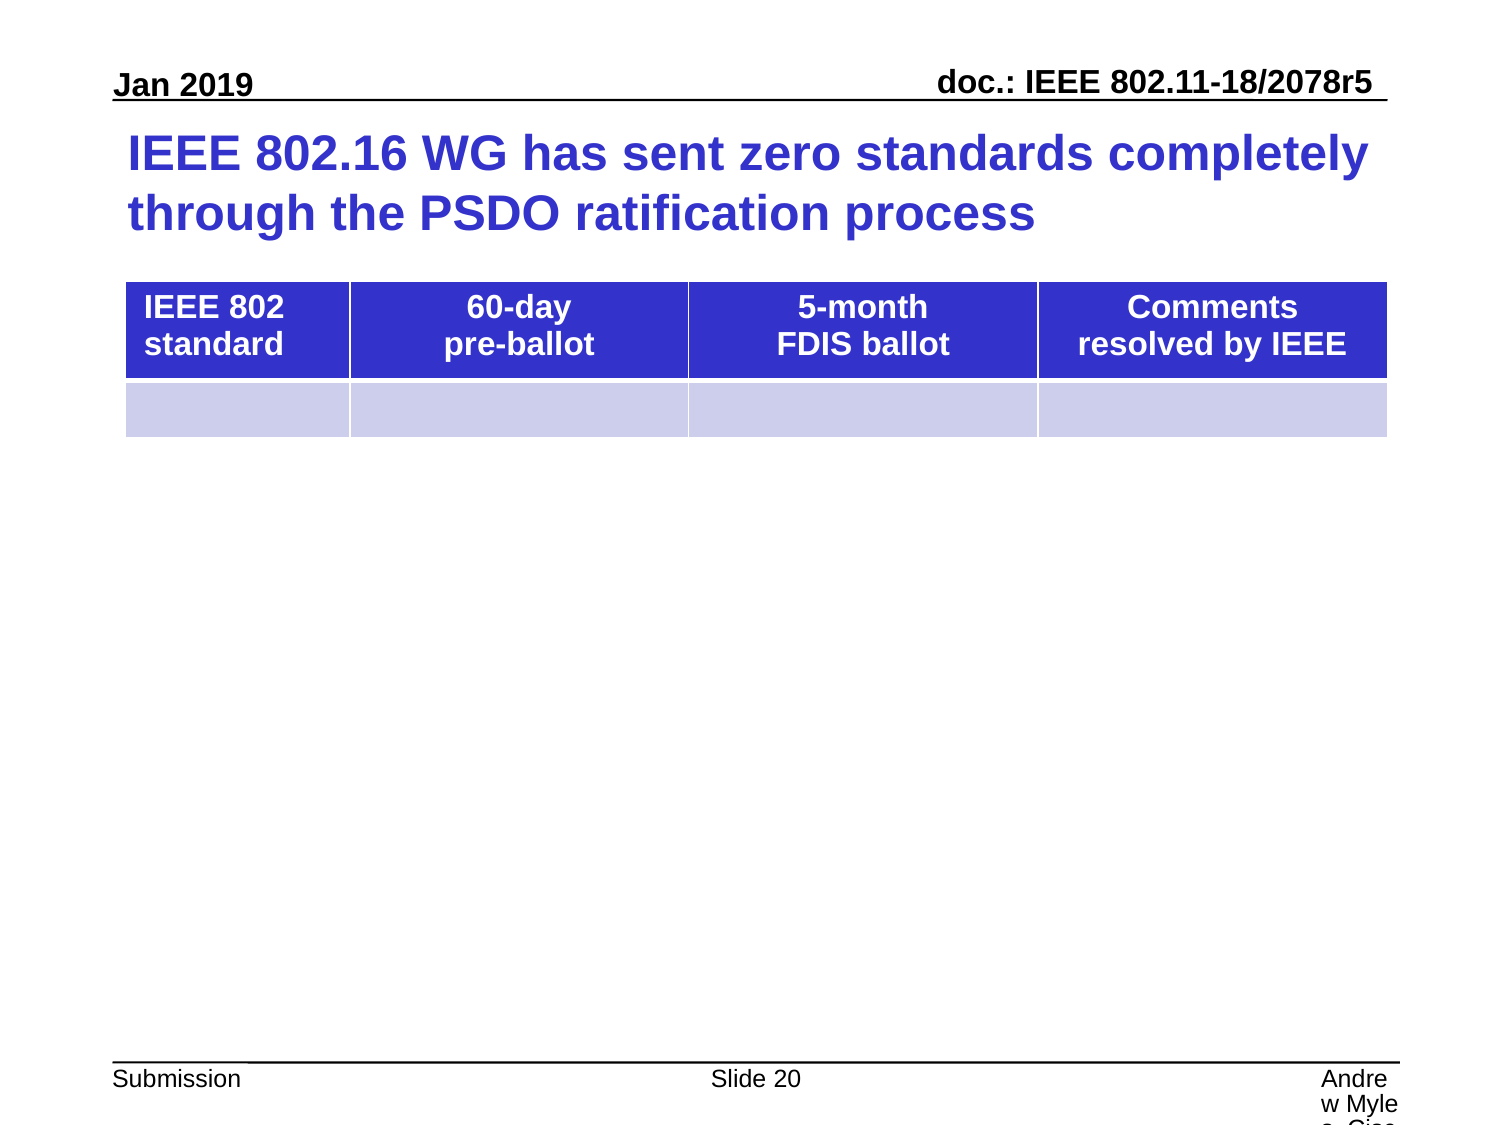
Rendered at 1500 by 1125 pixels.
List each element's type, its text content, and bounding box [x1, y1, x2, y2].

table_header IEEE 802 standard [126, 282, 349, 378]
table_cell [351, 383, 688, 437]
table_header 5-month FDIS ballot [689, 282, 1037, 378]
slide_number Slide 20 [709, 1061, 803, 1093]
table_header Comments resolved by IEEE [1039, 282, 1387, 378]
table_header 60-day pre-ballot [351, 282, 688, 378]
footer Andrew Myles, Cisco [1320, 1061, 1402, 1093]
title IEEE 802.16 WG has sent zero standards completely through the PSDO ratification process [112, 112, 1388, 288]
table_cell [126, 383, 349, 437]
table_cell [689, 383, 1037, 437]
table_cell [1039, 383, 1387, 437]
